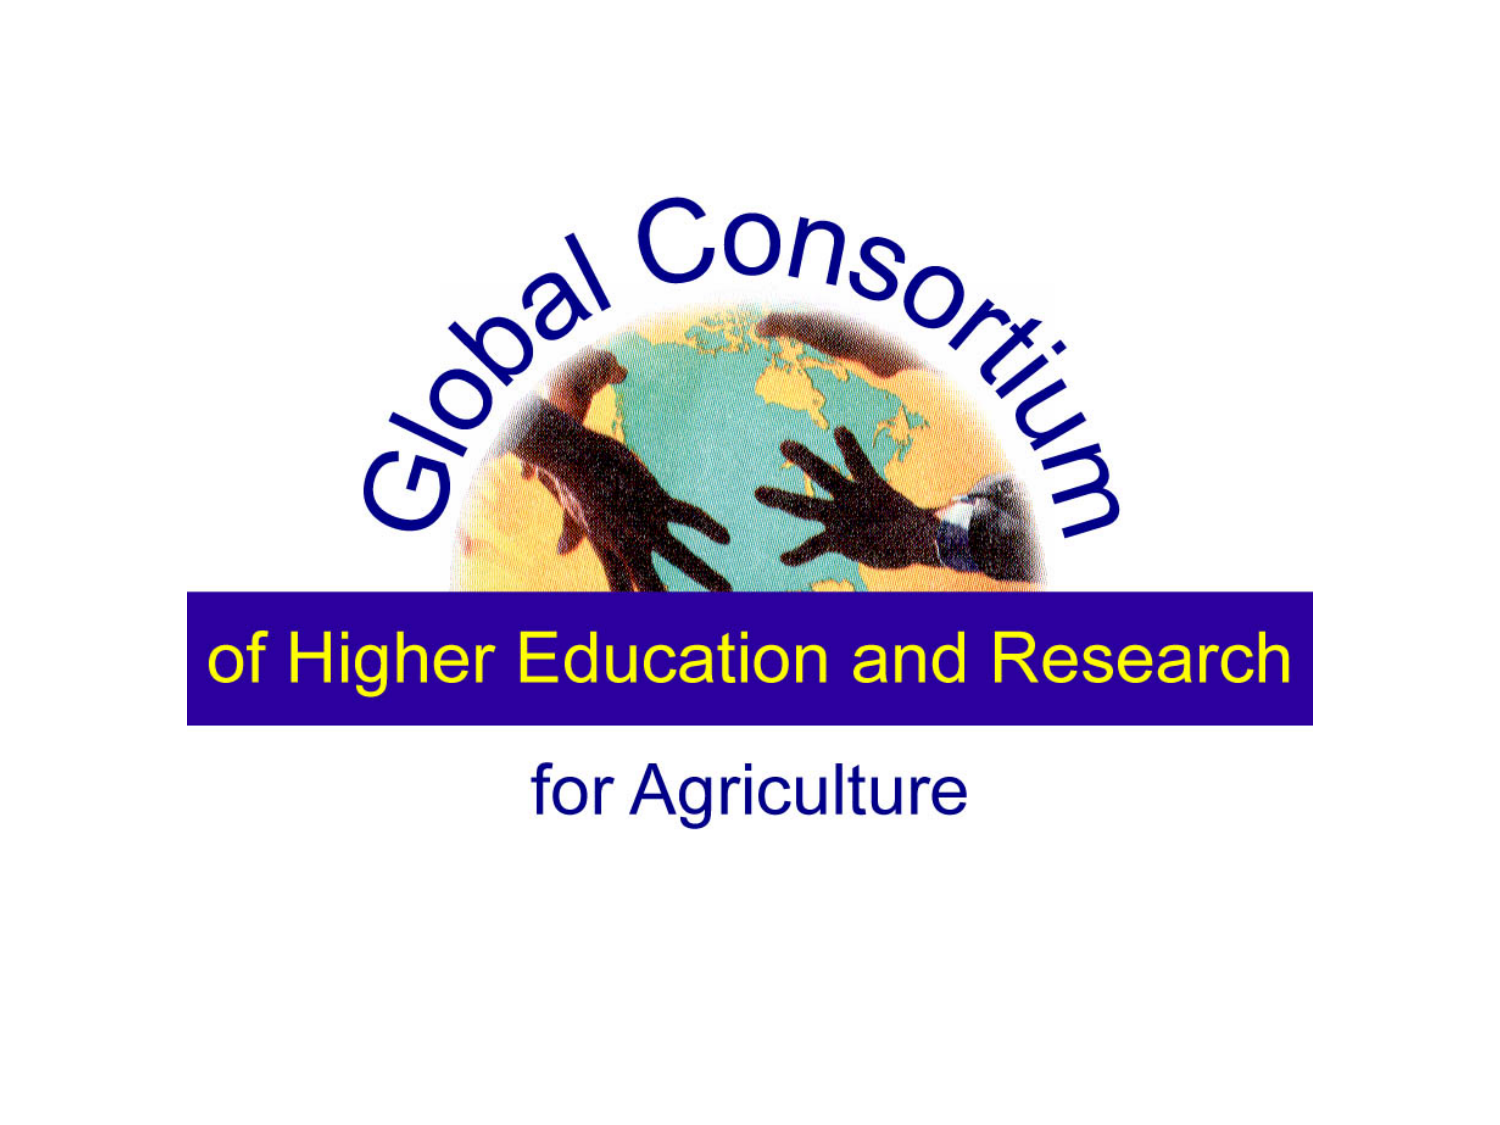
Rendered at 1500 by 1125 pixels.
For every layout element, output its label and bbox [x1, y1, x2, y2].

picture [187, 137, 1313, 1045]
